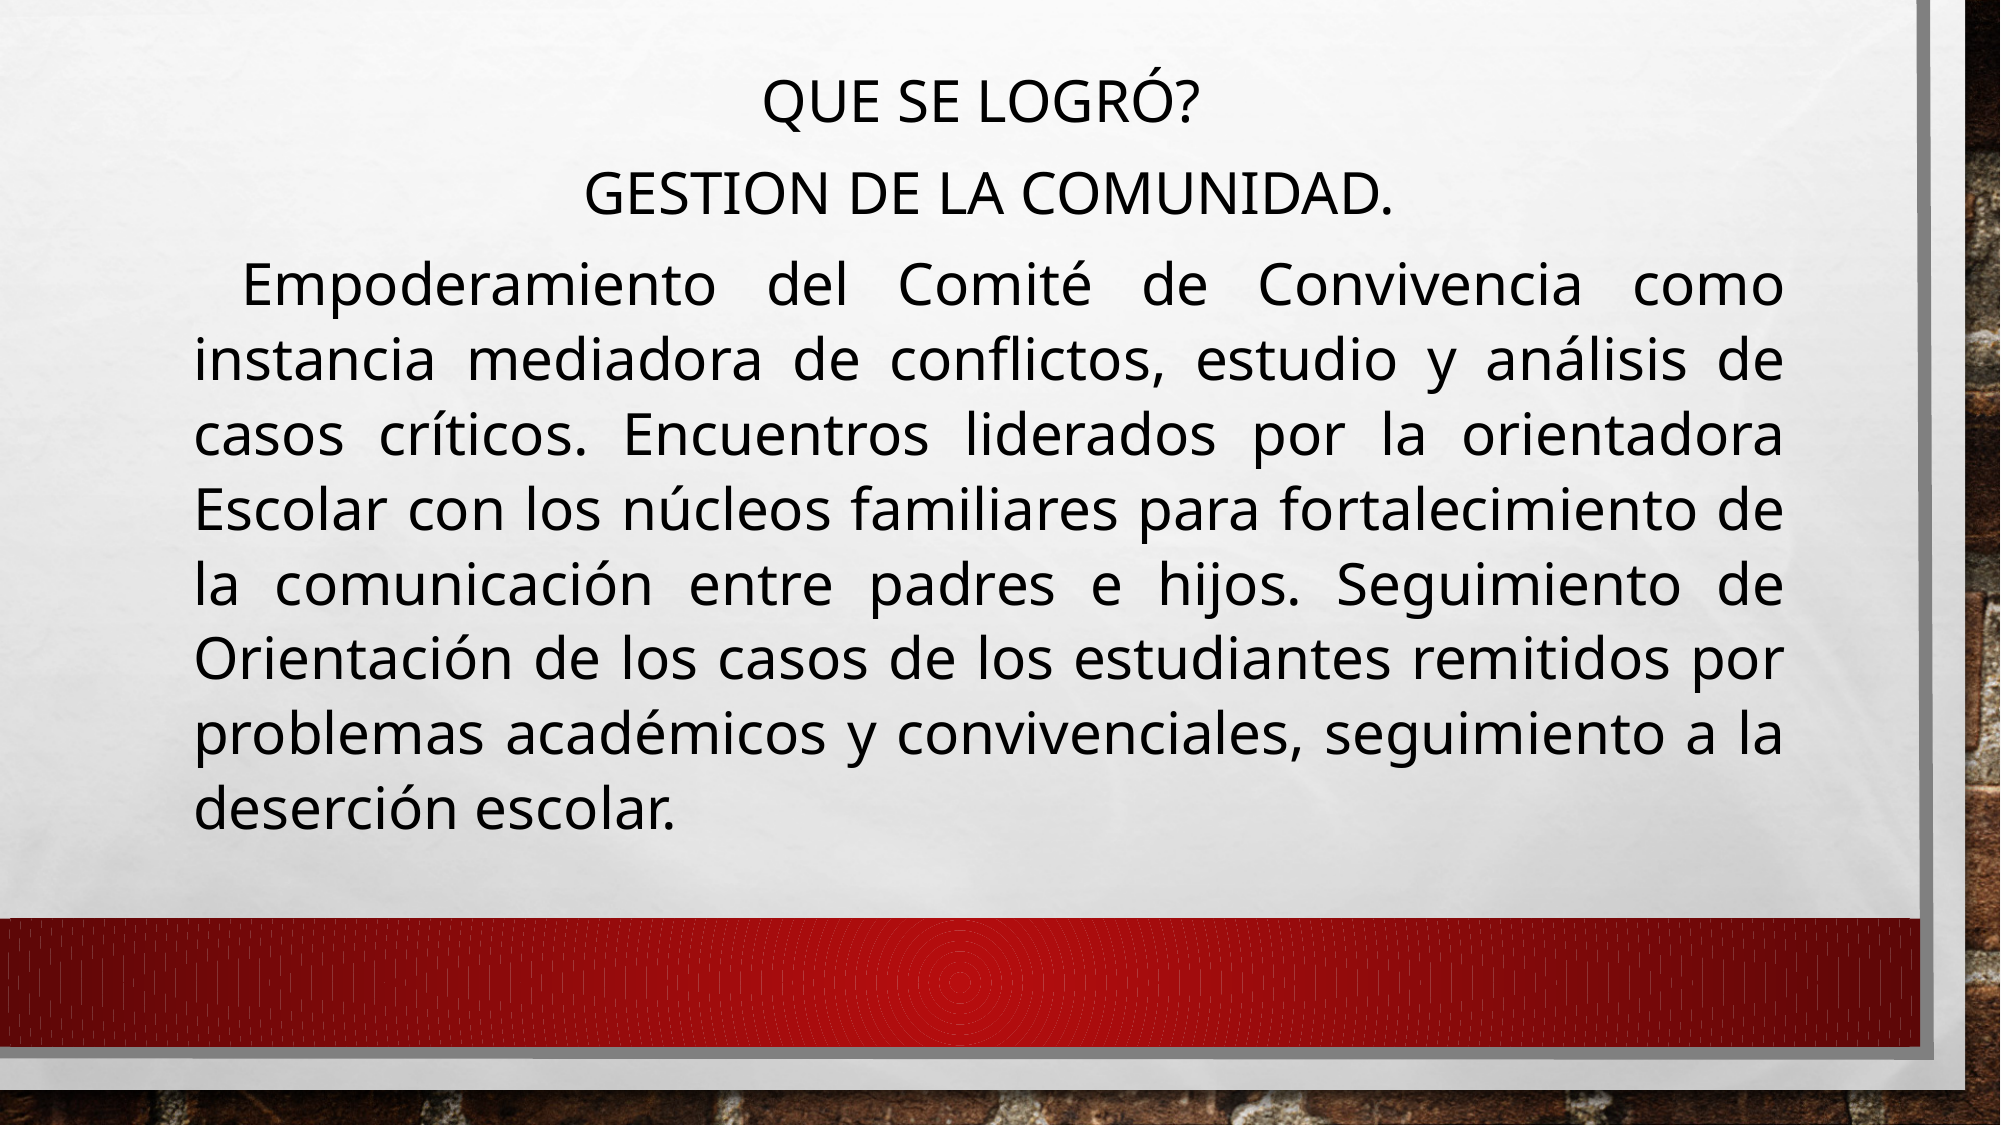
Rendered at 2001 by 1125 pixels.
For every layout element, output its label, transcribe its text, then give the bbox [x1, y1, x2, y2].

text_box QUE SE LOGRÓ? GESTION DE LA COMUNIDAD. Empoderamiento del Comité de Convivencia como instancia mediadora de conflictos, estudio y análisis de casos críticos. Encuentros liderados por la orientadora Escolar con los núcleos familiares para fortalecimiento de la comunicación entre padres e hijos. Seguimiento de Orientación de los casos de los estudiantes remitidos por problemas académicos y convivenciales, seguimiento a la deserción escolar. [178, 52, 1800, 849]
picture [0, 0, 2000, 1125]
